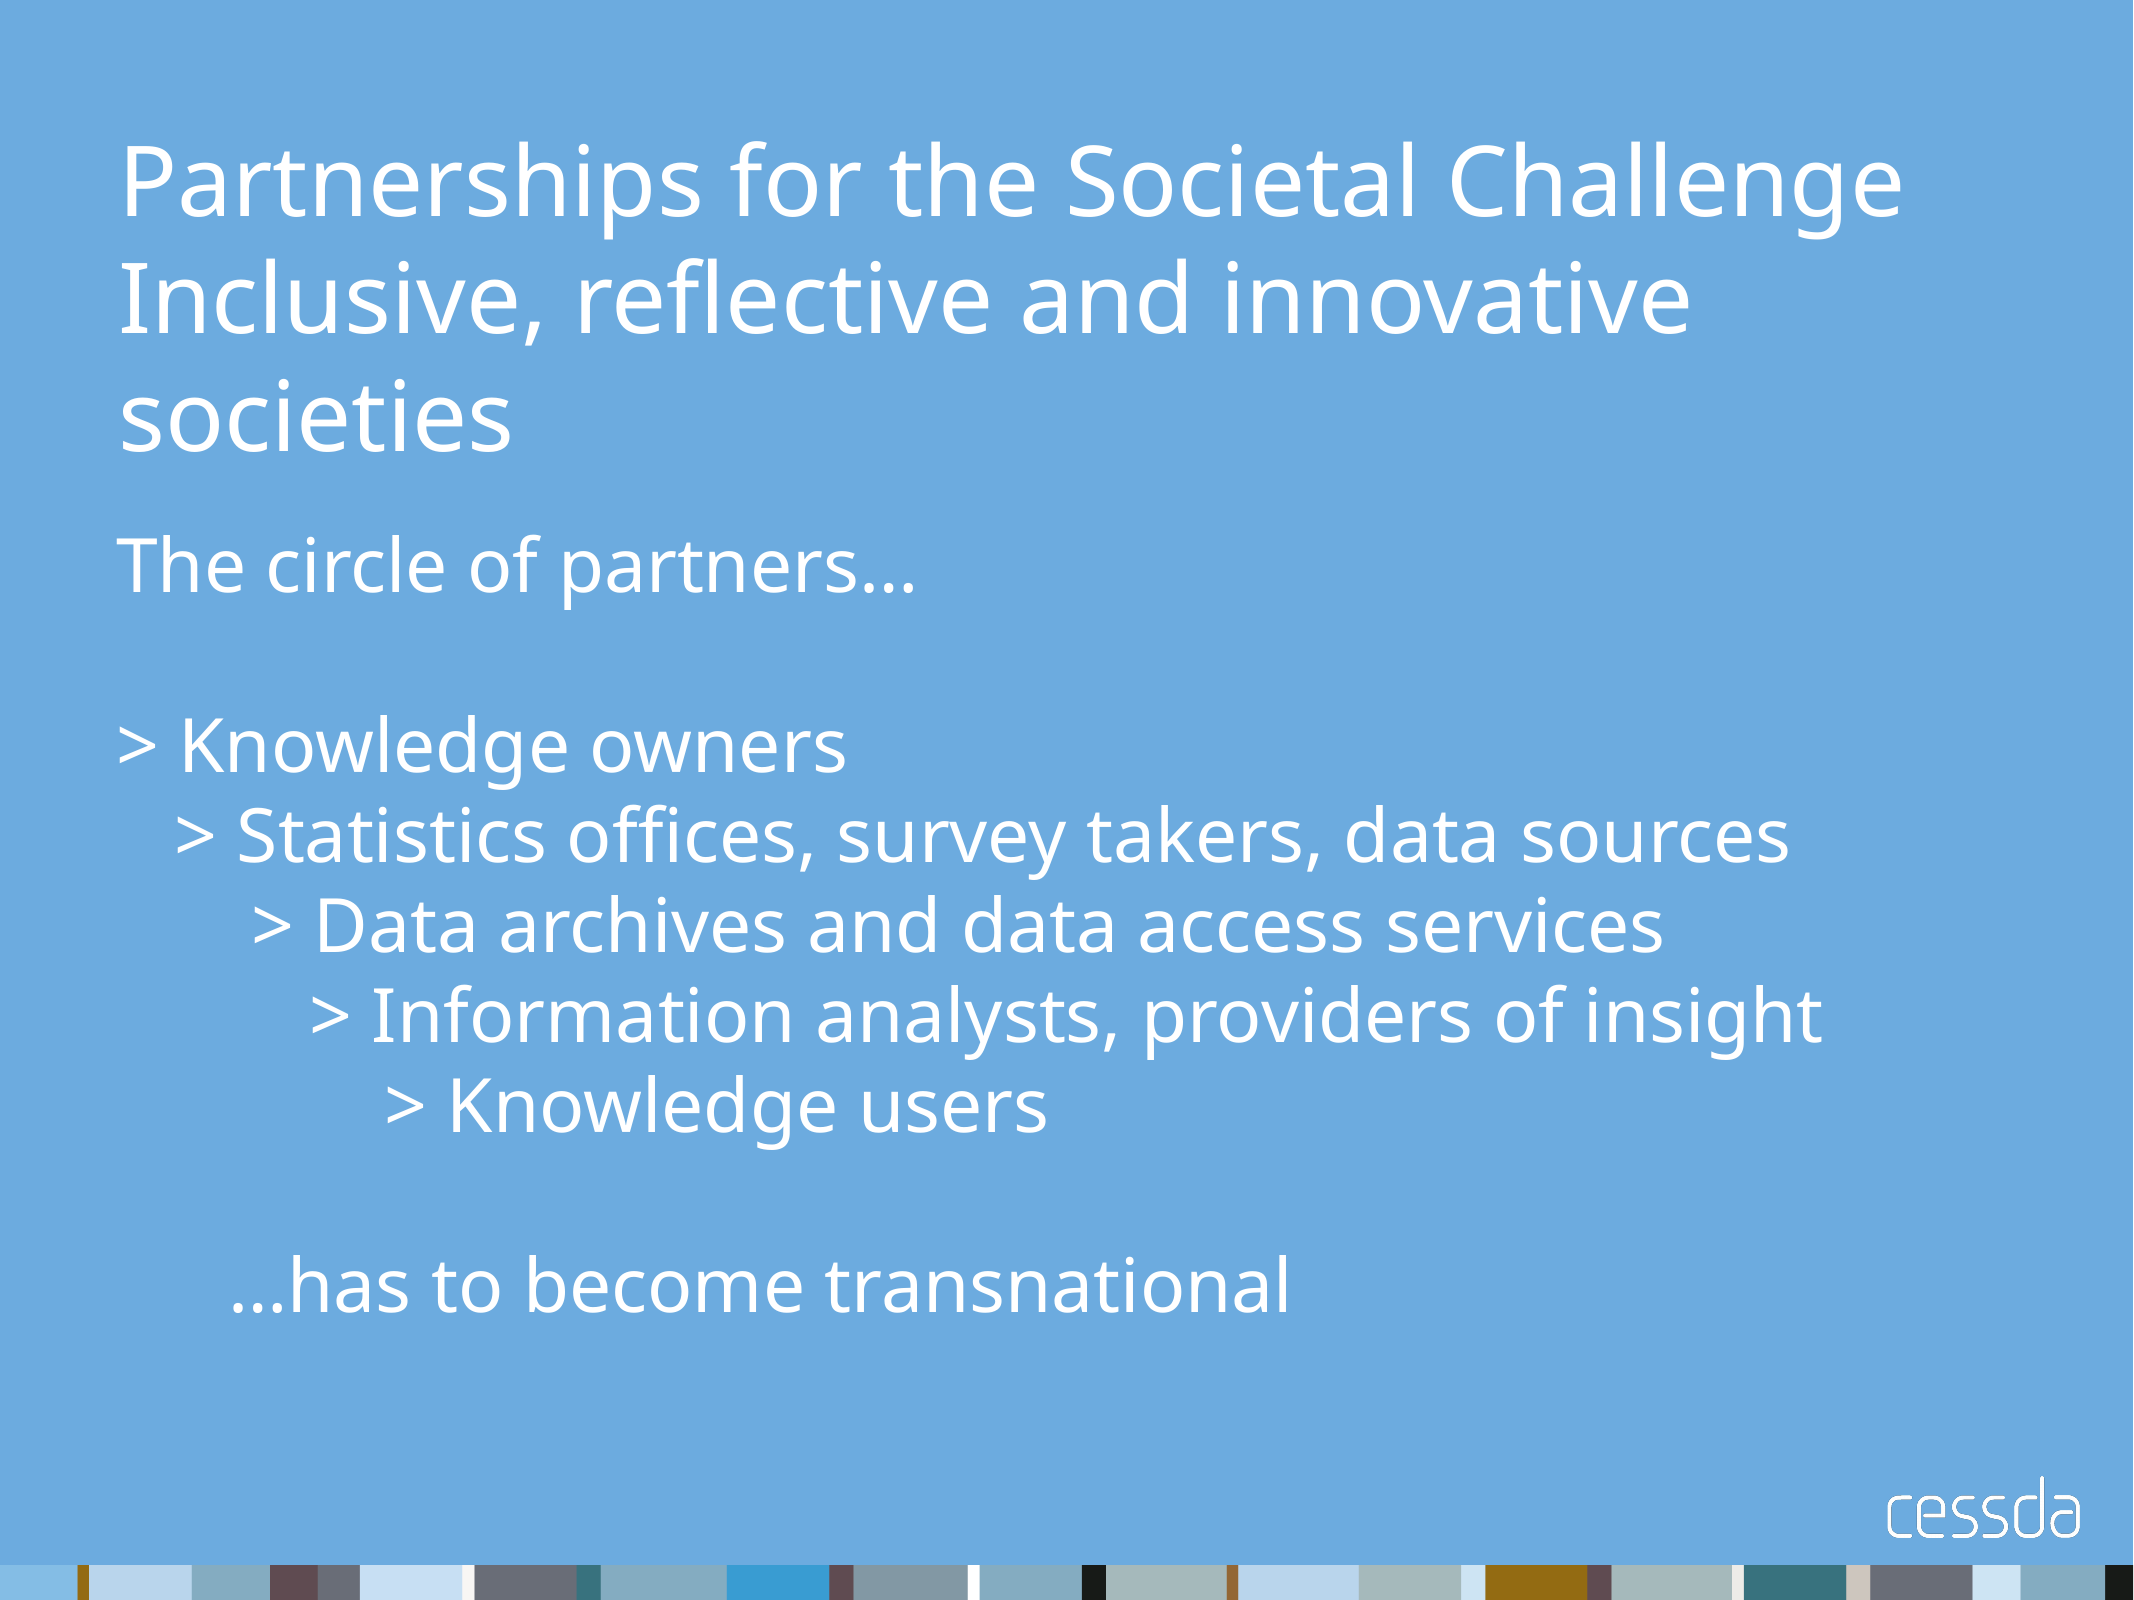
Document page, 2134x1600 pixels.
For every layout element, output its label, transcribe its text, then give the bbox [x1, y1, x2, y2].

title Partnerships for the Societal Challenge Inclusive, reflective and innovative societies [117, 117, 2048, 437]
list The circle of partners… > Knowledge owners > Statistics offices, survey takers, data sources > Data archives and data access services > Information analysts, providers of insight > Knowledge users …has to become transnational [115, 471, 1945, 1382]
picture [1887, 1476, 2080, 1538]
picture [0, 1565, 2134, 1600]
